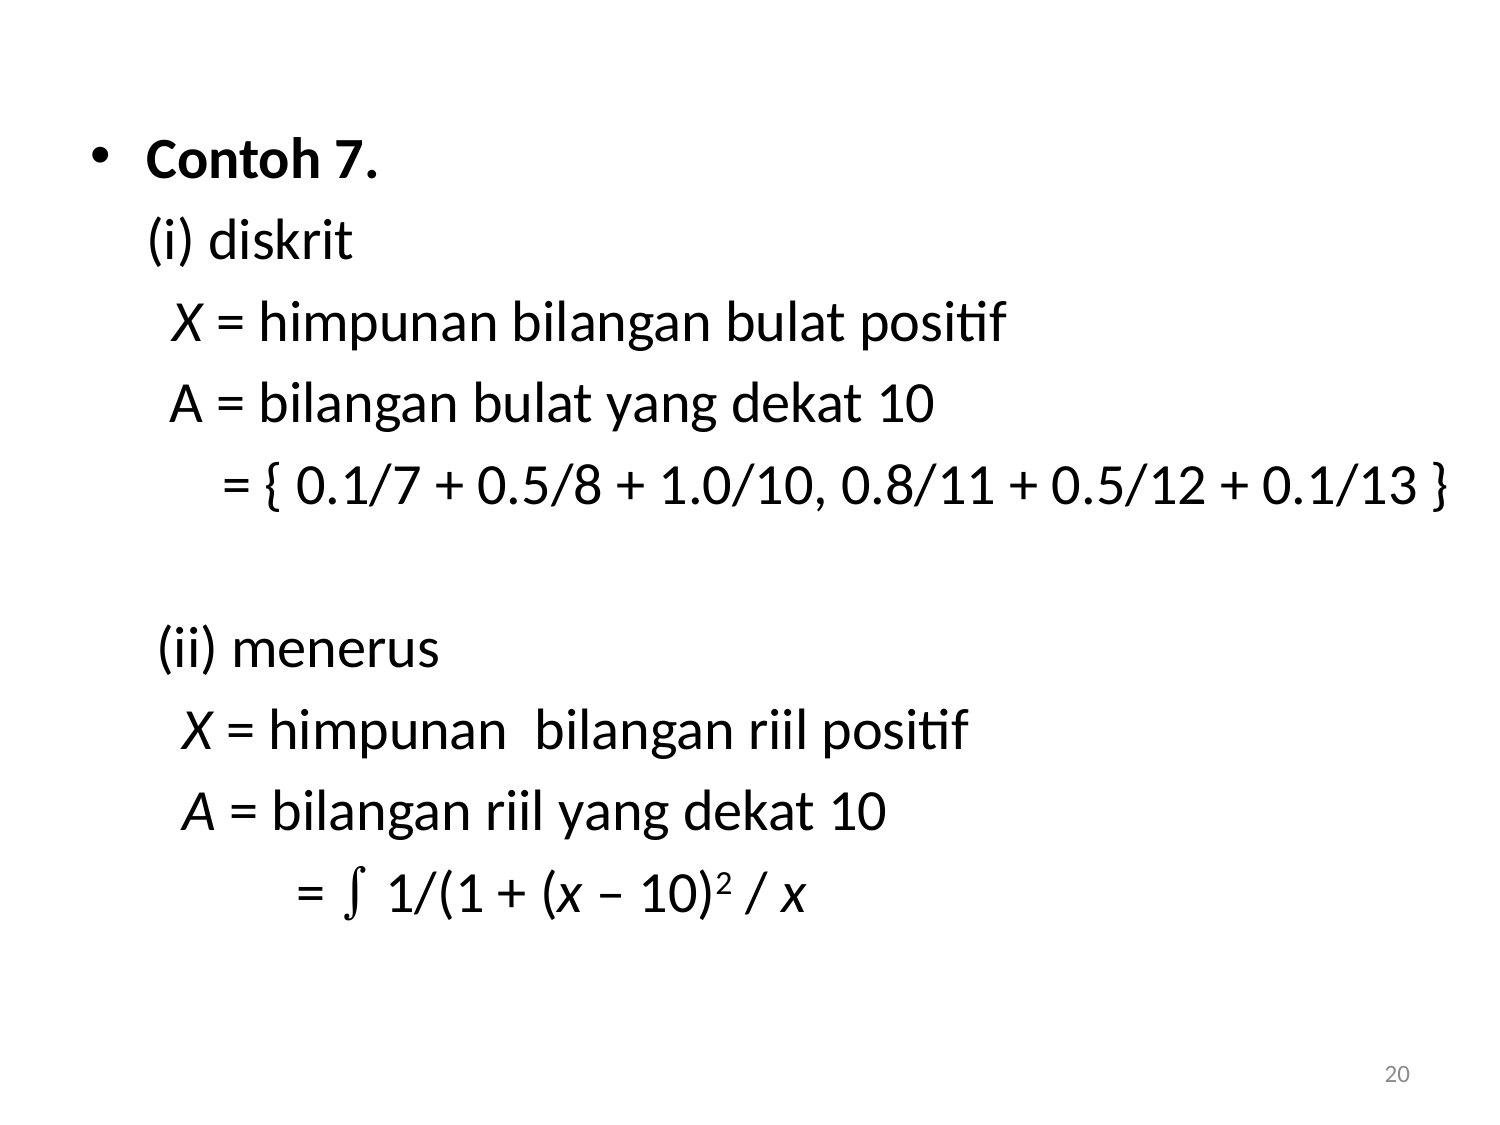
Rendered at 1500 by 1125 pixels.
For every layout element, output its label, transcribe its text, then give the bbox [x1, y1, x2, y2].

slide_number 20 [1074, 1042, 1425, 1103]
list Contoh 7. (i) diskrit X = himpunan bilangan bulat positif A = bilangan bulat yang dekat 10 = { 0.1/7 + 0.5/8 + 1.0/10, 0.8/11 + 0.5/12 + 0.1/13 } (ii) menerus X = himpunan bilangan riil positif A = bilangan riil yang dekat 10 =  1/(1 + (x – 10)2 / x [75, 112, 1500, 1005]
